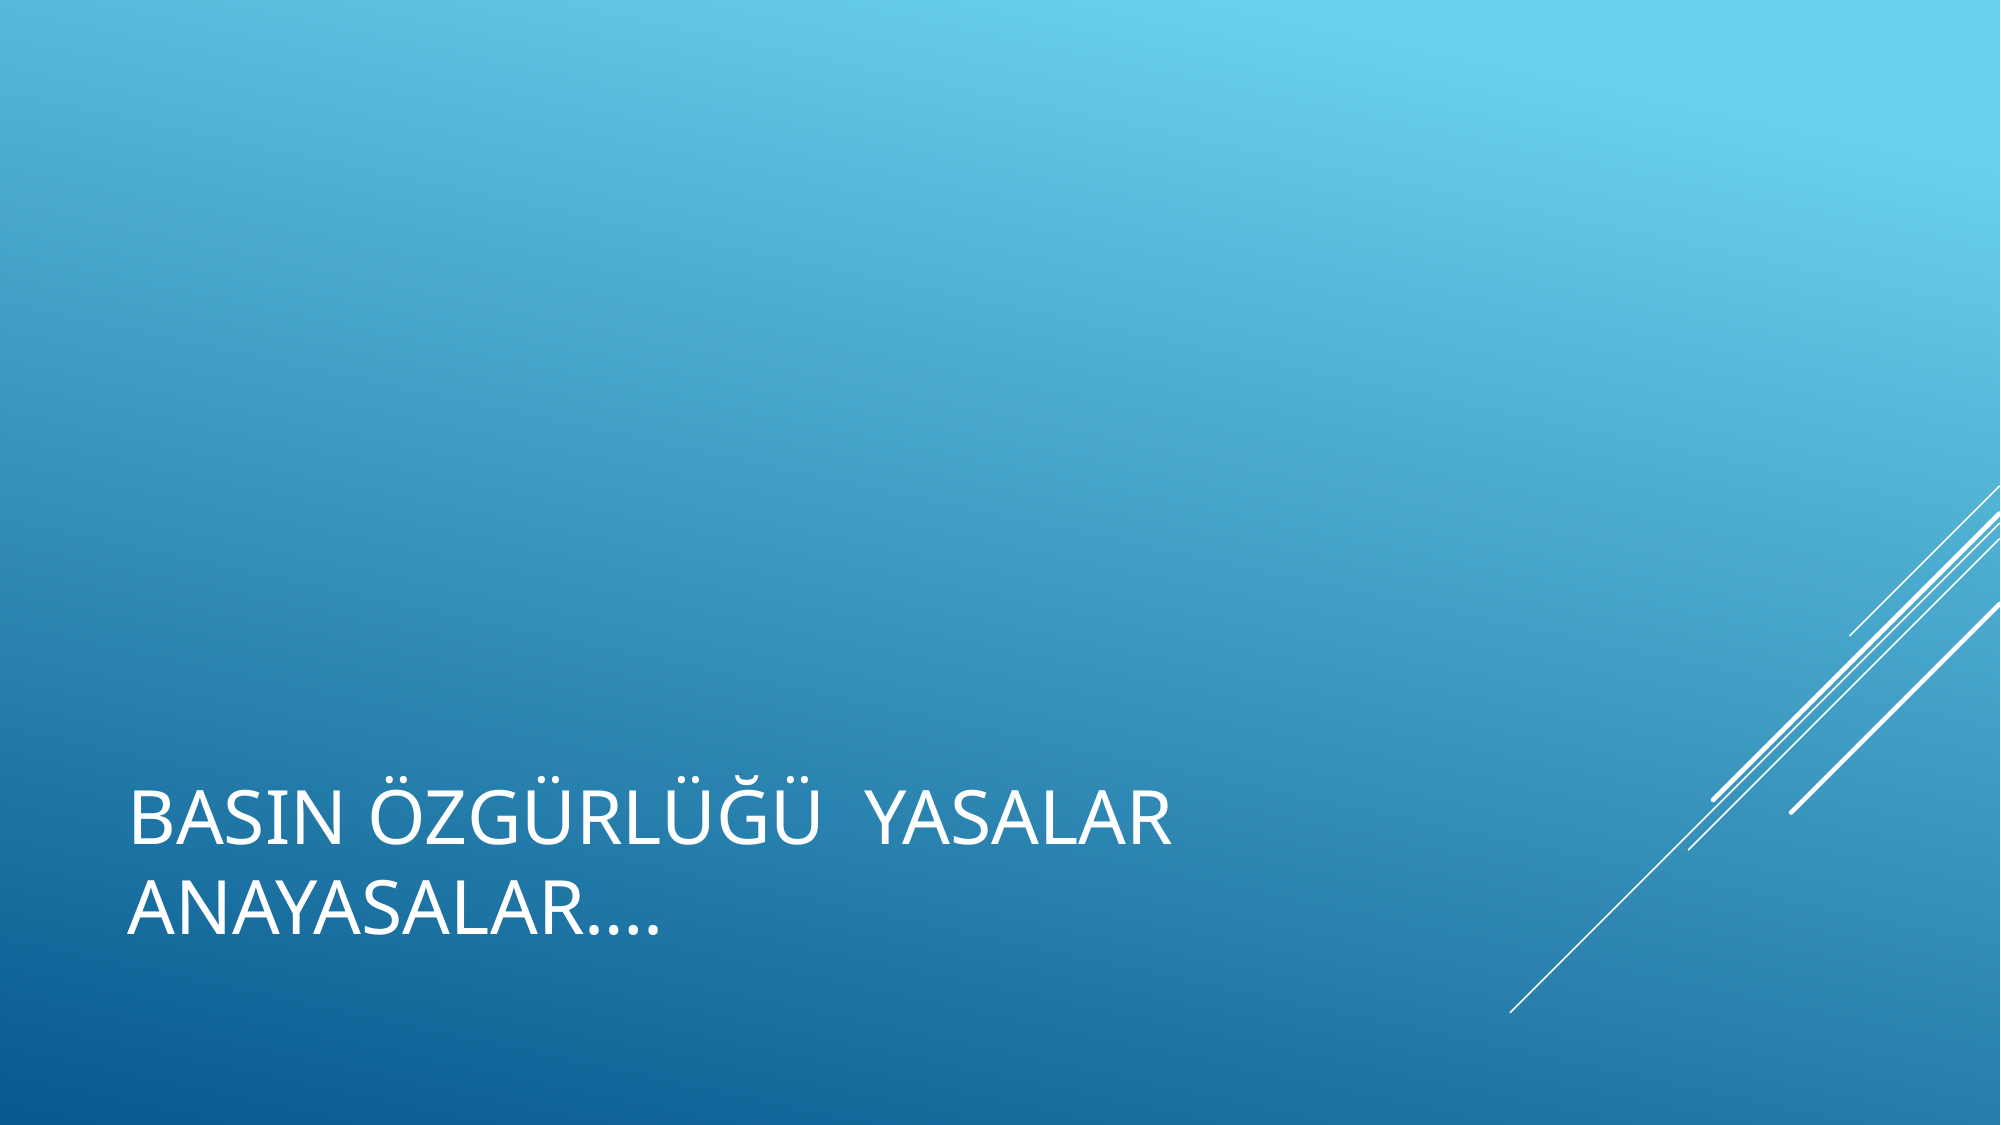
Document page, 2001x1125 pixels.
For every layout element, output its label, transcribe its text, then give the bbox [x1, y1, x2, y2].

title BASIN ÖZGÜRLÜĞÜ YASALAR ANAYASALAR…. [112, 736, 1513, 984]
